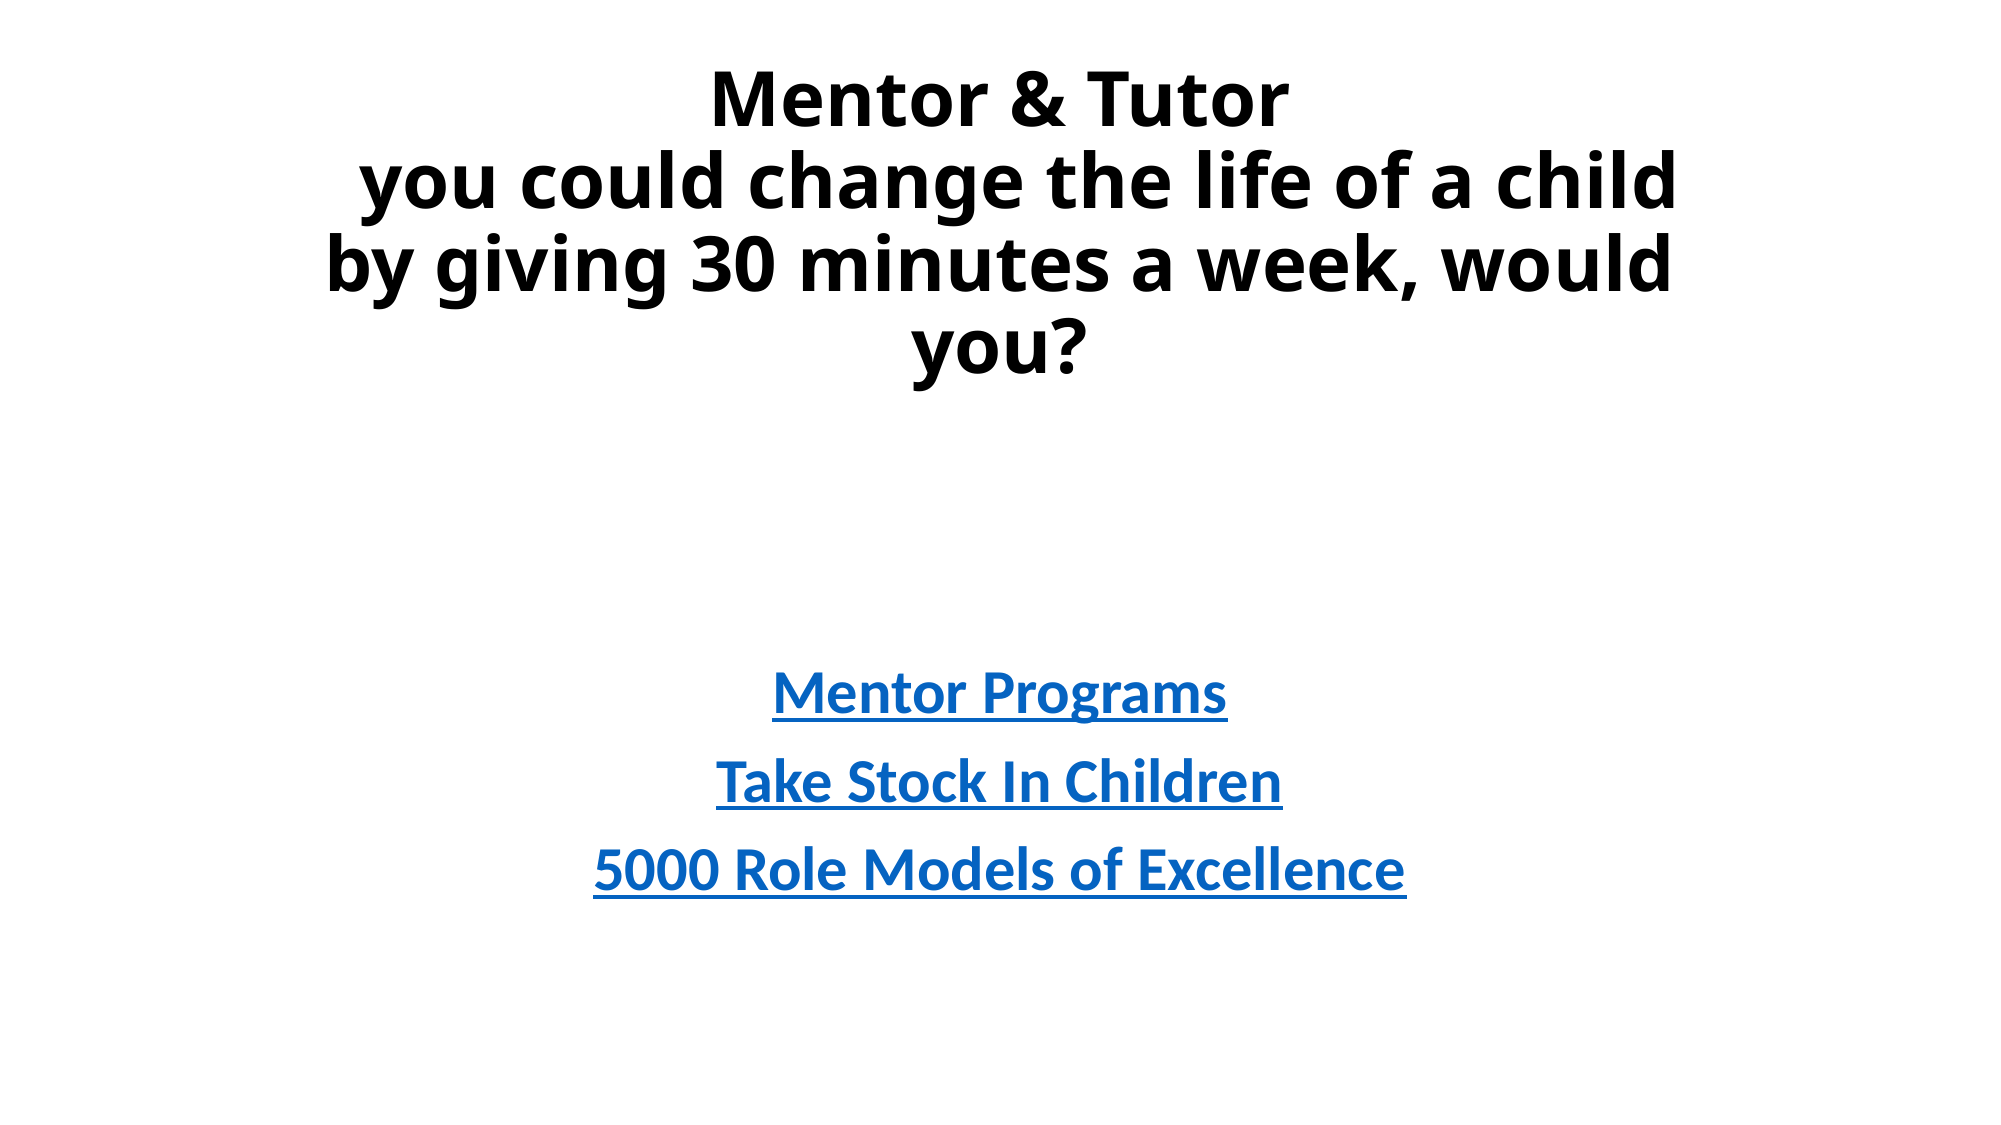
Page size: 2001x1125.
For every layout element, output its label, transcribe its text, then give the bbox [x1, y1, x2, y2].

title Mentor & Tutor you could change the life of a child by giving 30 minutes a week, would you? [249, 53, 1750, 576]
subtitle Mentor Programs Take Stock In Children 5000 Role Models of Excellence [249, 652, 1750, 996]
